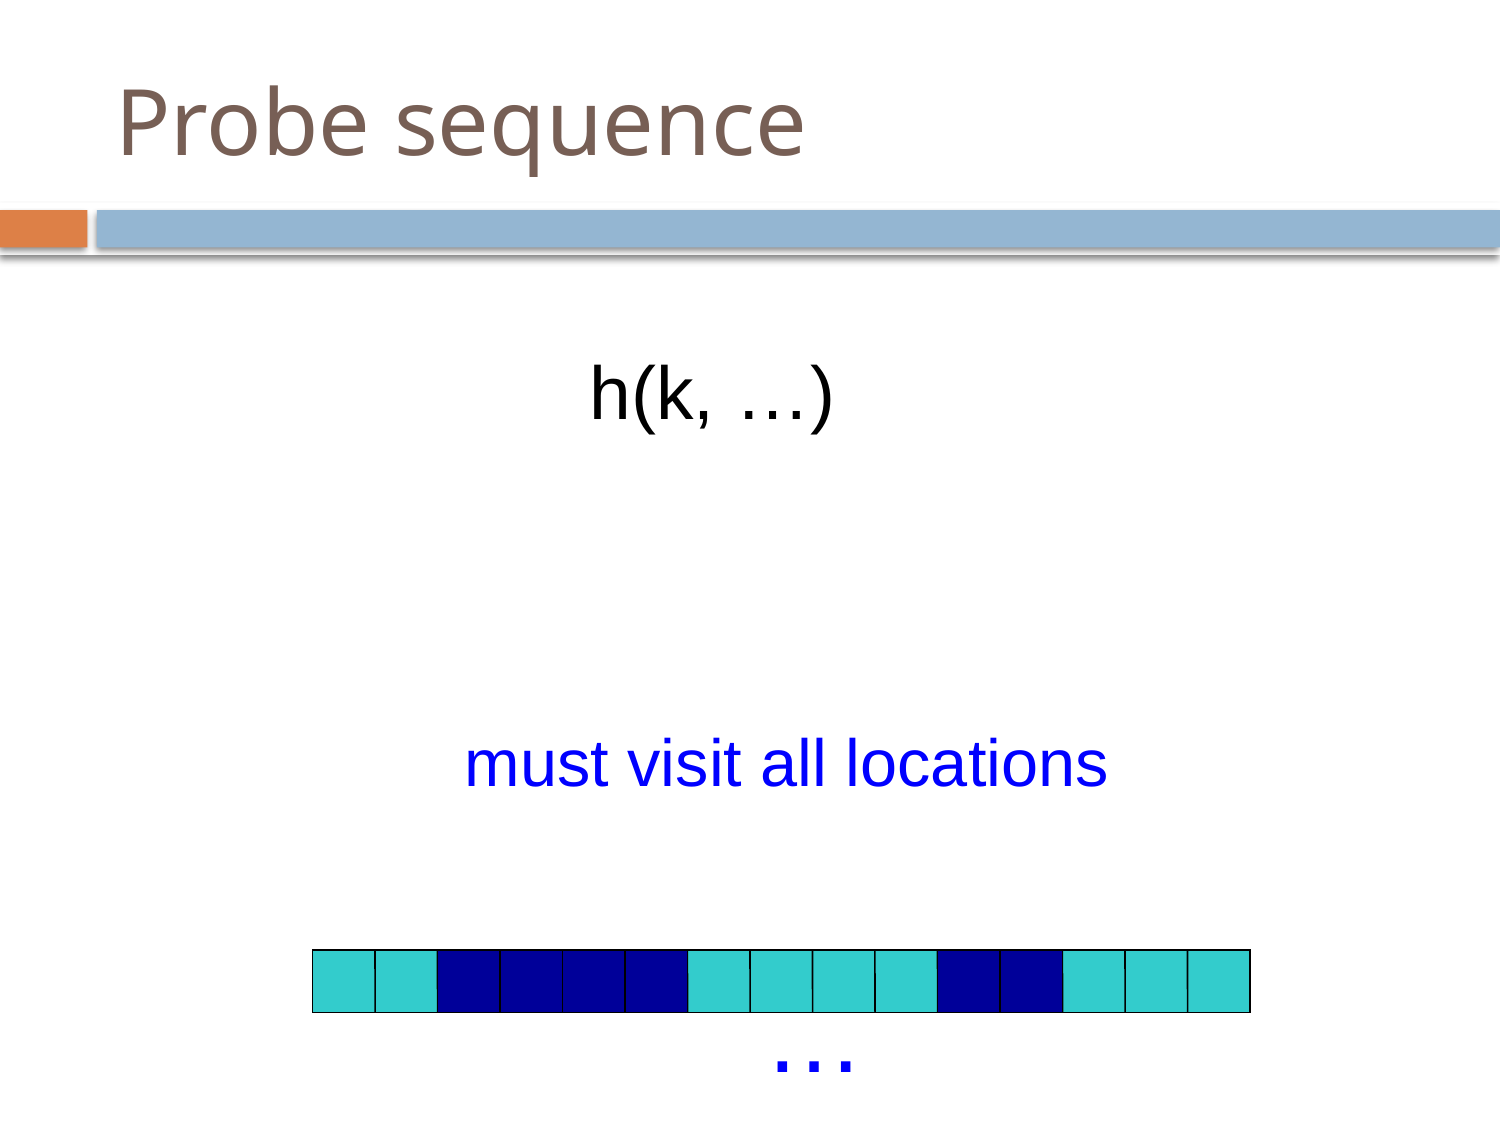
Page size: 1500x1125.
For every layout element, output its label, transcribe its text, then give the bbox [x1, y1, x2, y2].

text_box h(k, …) [574, 337, 1038, 443]
title Probe sequence [100, 37, 1438, 200]
text_box must visit all locations [450, 712, 1238, 808]
text_box … [749, 1023, 1050, 1100]
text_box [312, 949, 1251, 1013]
